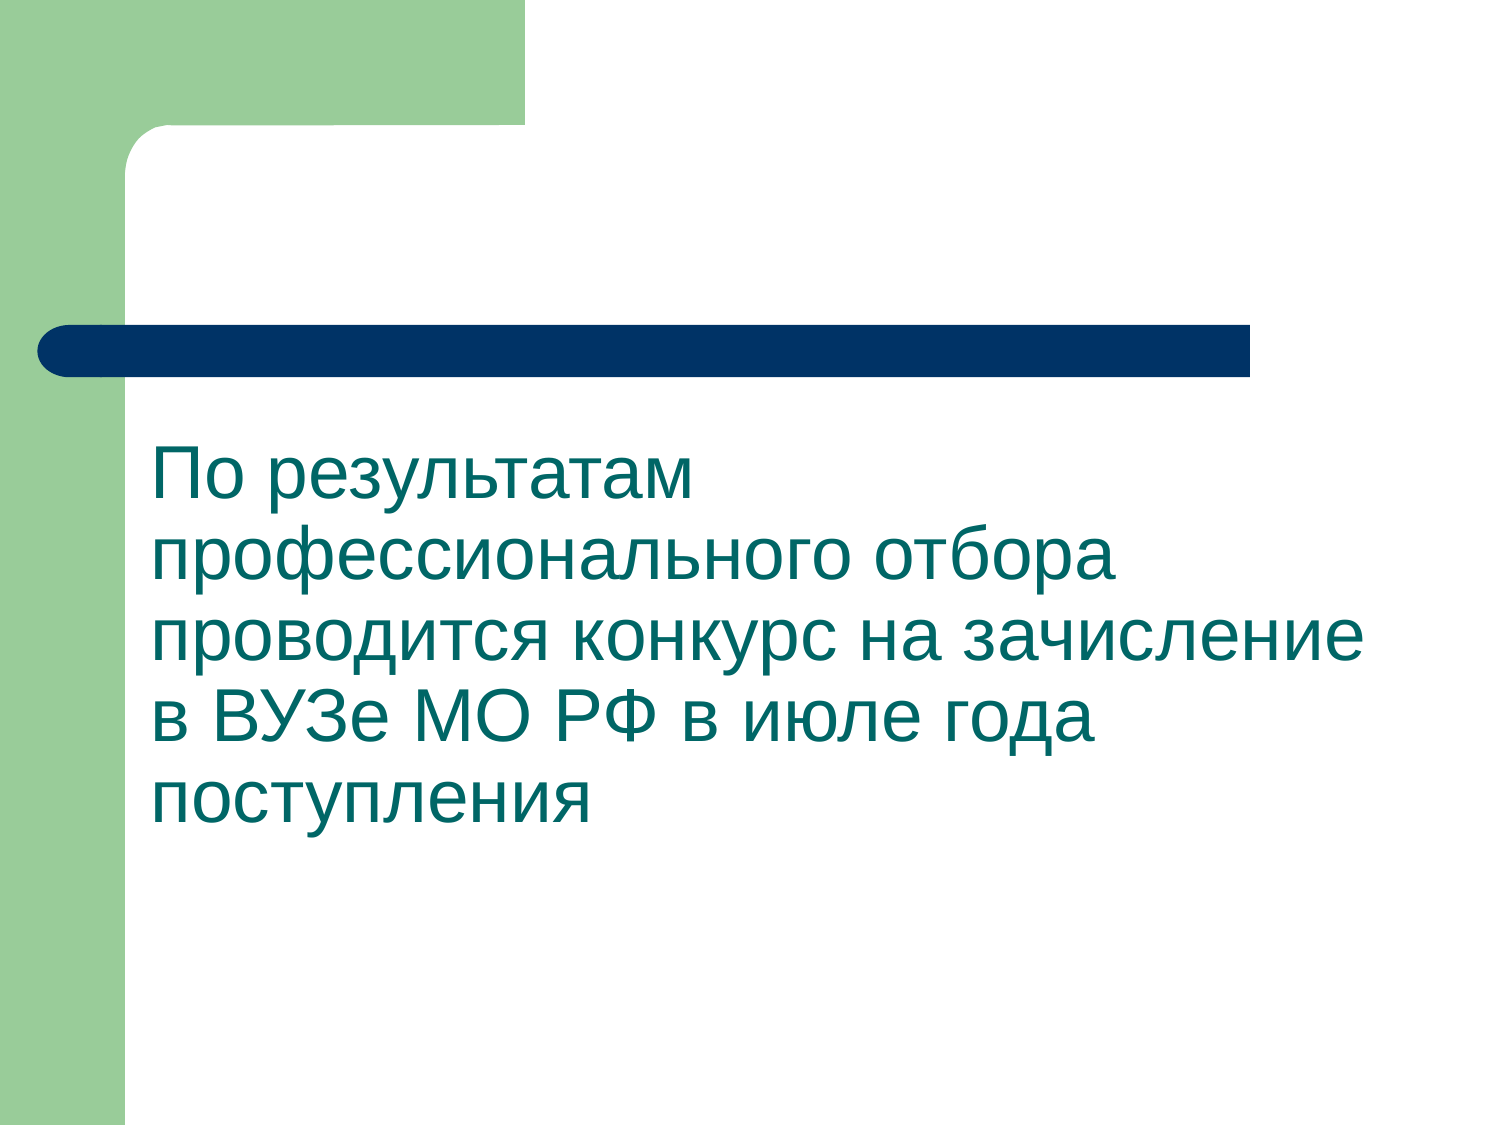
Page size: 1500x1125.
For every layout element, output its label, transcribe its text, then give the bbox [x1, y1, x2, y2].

title По результатам профессионального отбора проводится конкурс на зачисление в ВУЗе МО РФ в июле года поступления [135, 44, 1426, 847]
